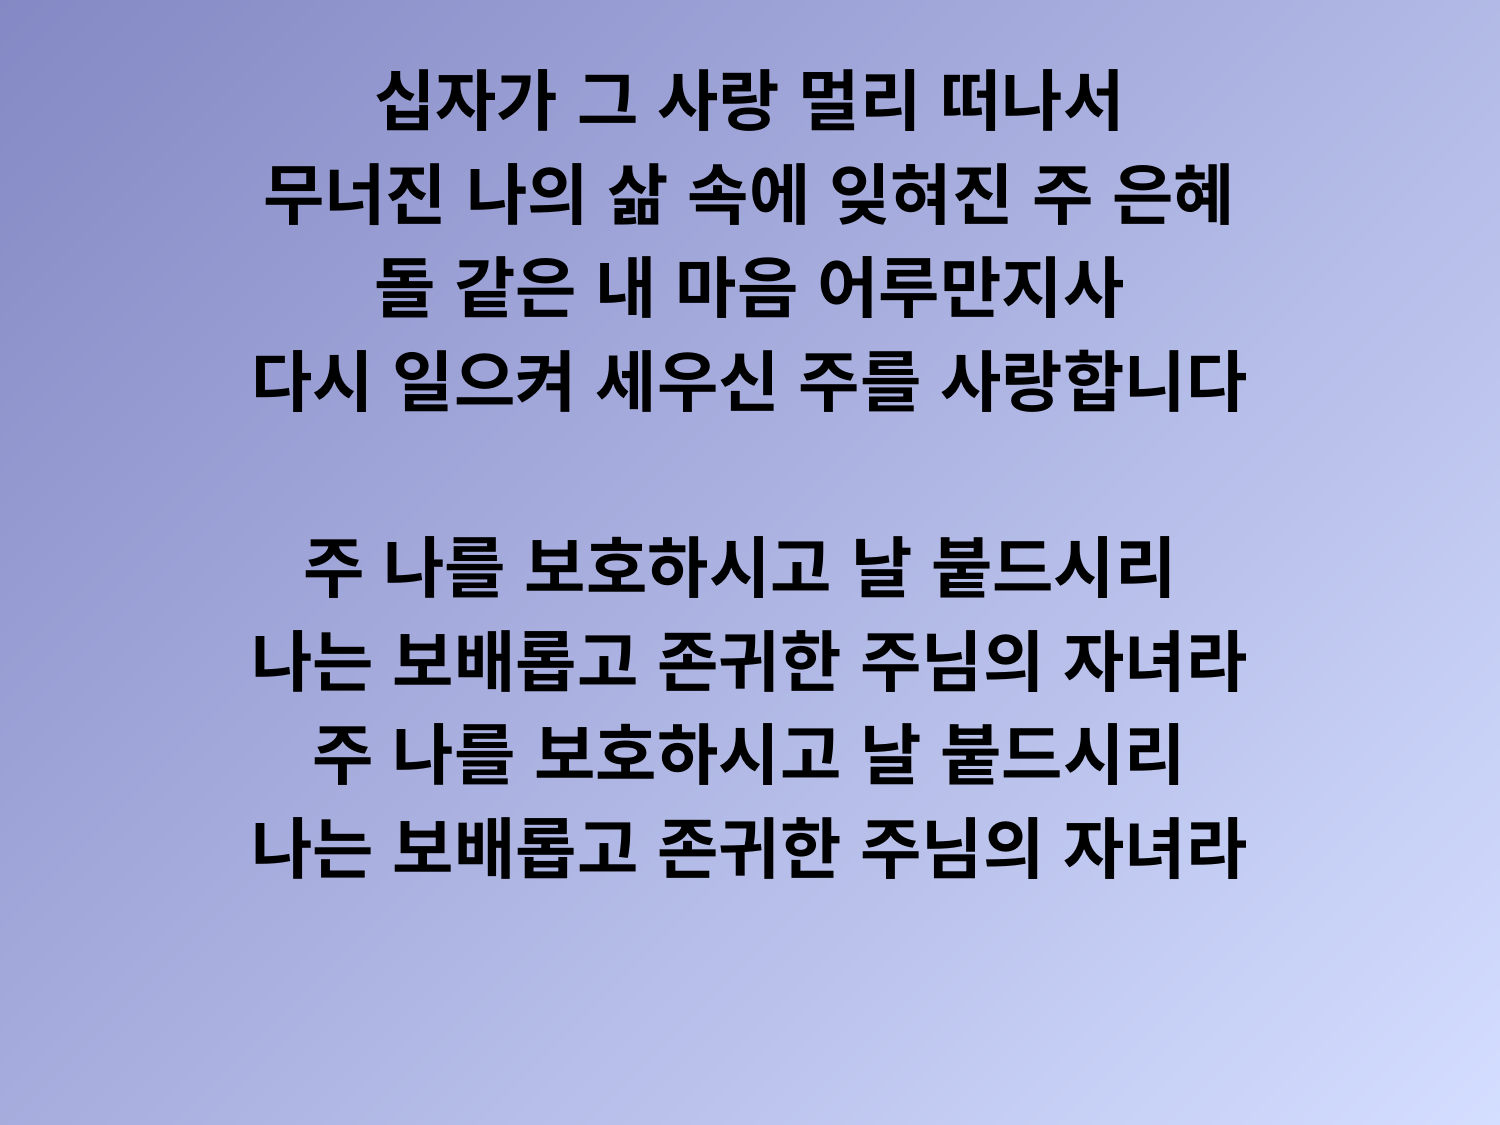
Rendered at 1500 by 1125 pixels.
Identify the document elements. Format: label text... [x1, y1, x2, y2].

subtitle 십자가 그 사랑 멀리 떠나서 무너진 나의 삶 속에 잊혀진 주 은혜 돌 같은 내 마음 어루만지사 다시 일으켜 세우신 주를 사랑합니다 주 나를 보호하시고 날 붙드시리 나는 보배롭고 존귀한 주님의 자녀라 주 나를 보호하시고 날 붙드시리 나는 보배롭고 존귀한 주님의 자녀라 [0, 0, 1500, 1125]
